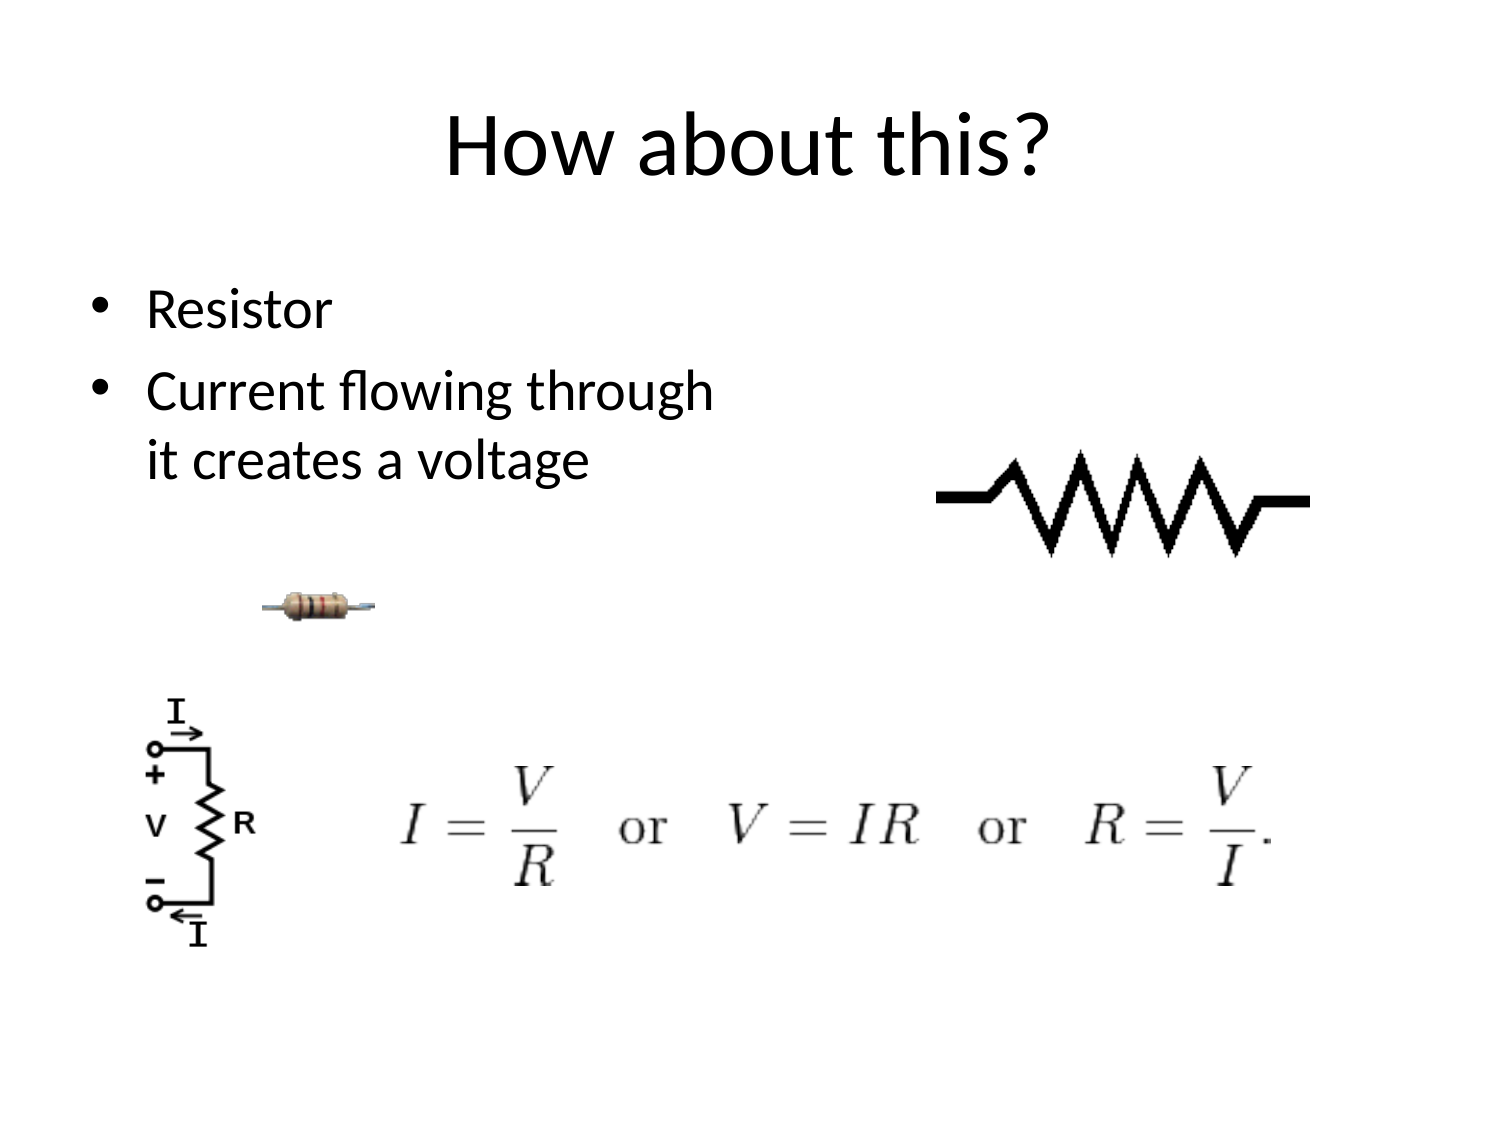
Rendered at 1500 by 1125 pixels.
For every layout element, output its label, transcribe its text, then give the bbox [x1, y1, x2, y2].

title How about this? [75, 45, 1425, 233]
picture [936, 412, 1310, 590]
picture [399, 766, 1271, 886]
picture [99, 694, 288, 958]
picture [262, 589, 376, 630]
list Resistor Current flowing through it creates a voltage [75, 262, 738, 1005]
